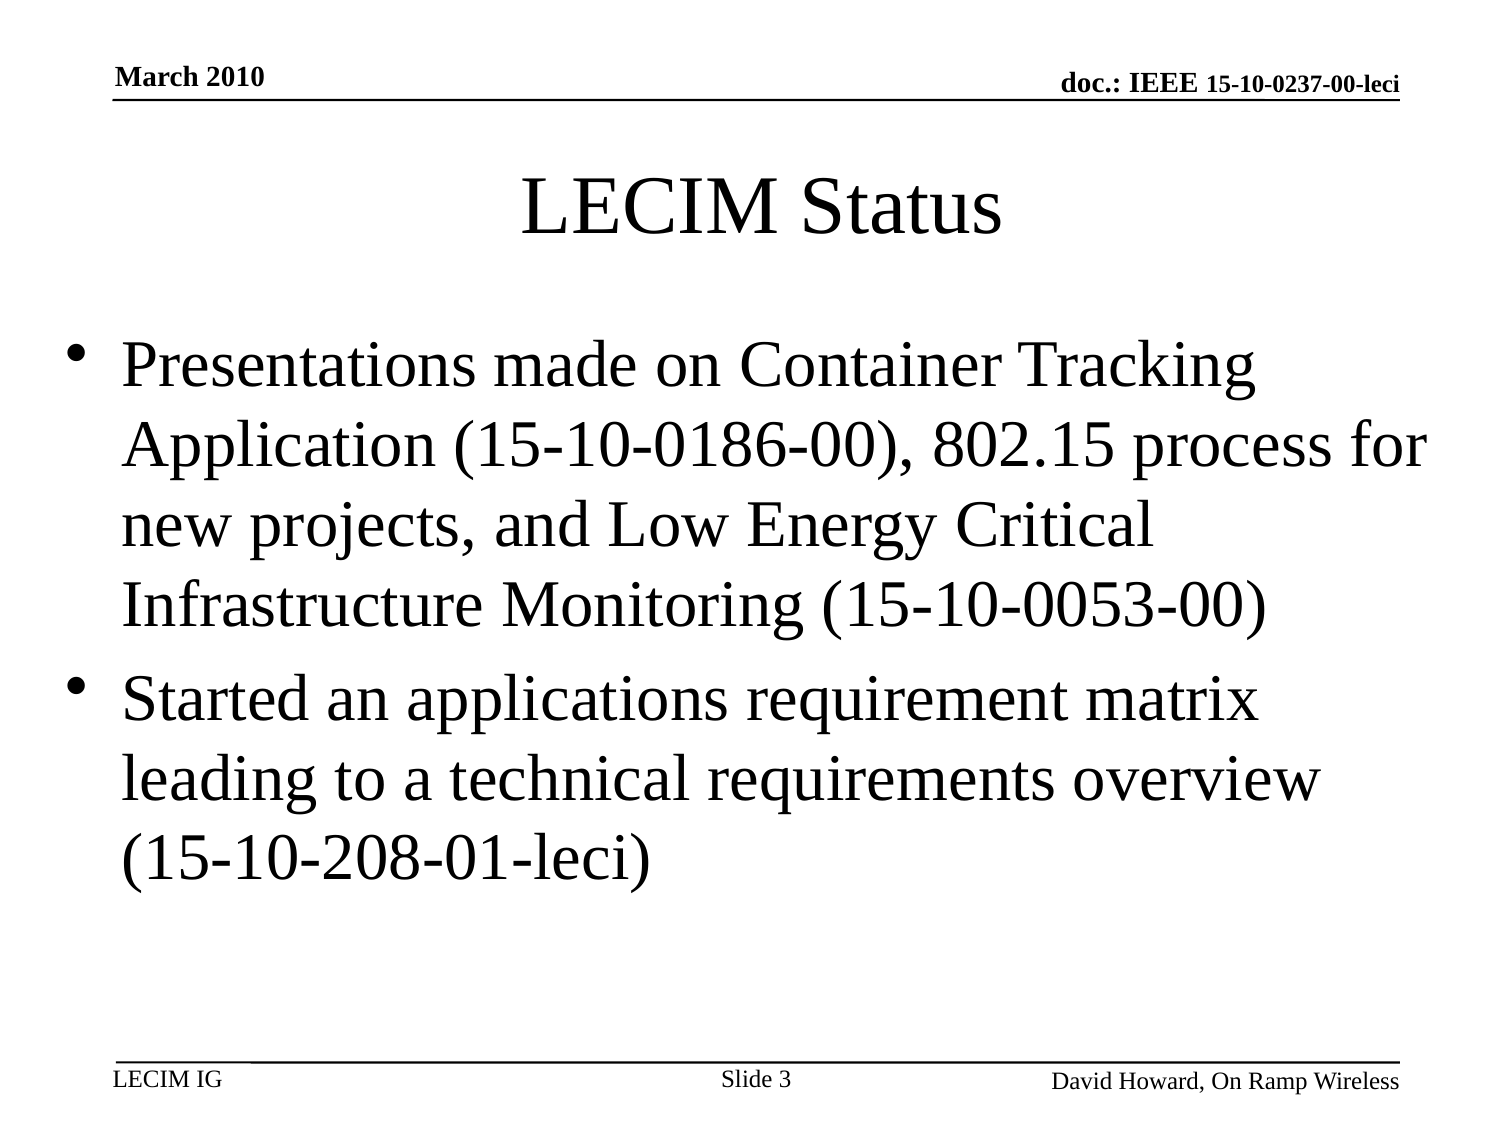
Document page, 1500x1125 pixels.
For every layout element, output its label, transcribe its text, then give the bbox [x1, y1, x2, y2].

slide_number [99, 49, 413, 91]
list Presentations made on Container Tracking Application (15-10-0186-00), 802.15 process for new projects, and Low Energy Critical Infrastructure Monitoring (15-10-0053-00) Started an applications requirement matrix leading to a technical requirements overview (15-10-208-01-leci) [49, 312, 1476, 1076]
slide_number Slide 3 [712, 1061, 800, 1093]
footer David Howard, On Ramp Wireless [999, 1064, 1401, 1096]
title LECIM Status [124, 137, 1401, 263]
